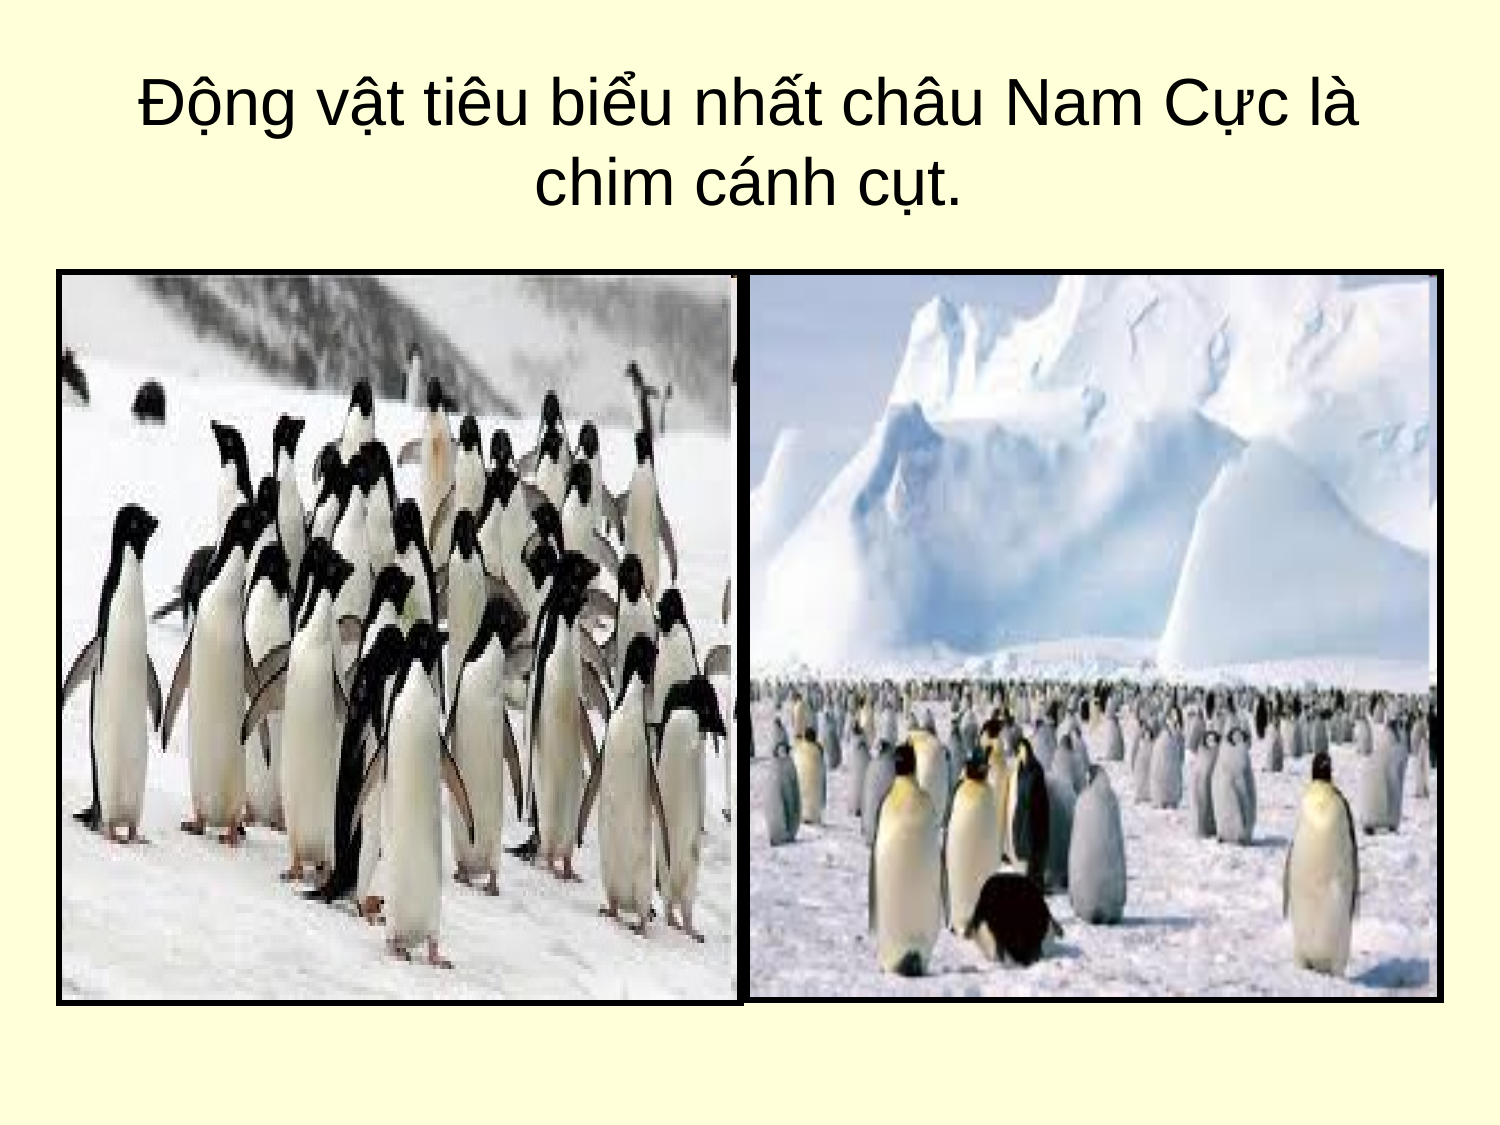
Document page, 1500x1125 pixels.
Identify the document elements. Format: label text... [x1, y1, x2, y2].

title Động vật tiêu biểu nhất châu Nam Cực là chim cánh cụt. [74, 44, 1426, 233]
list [749, 274, 1438, 998]
picture [62, 274, 738, 1001]
